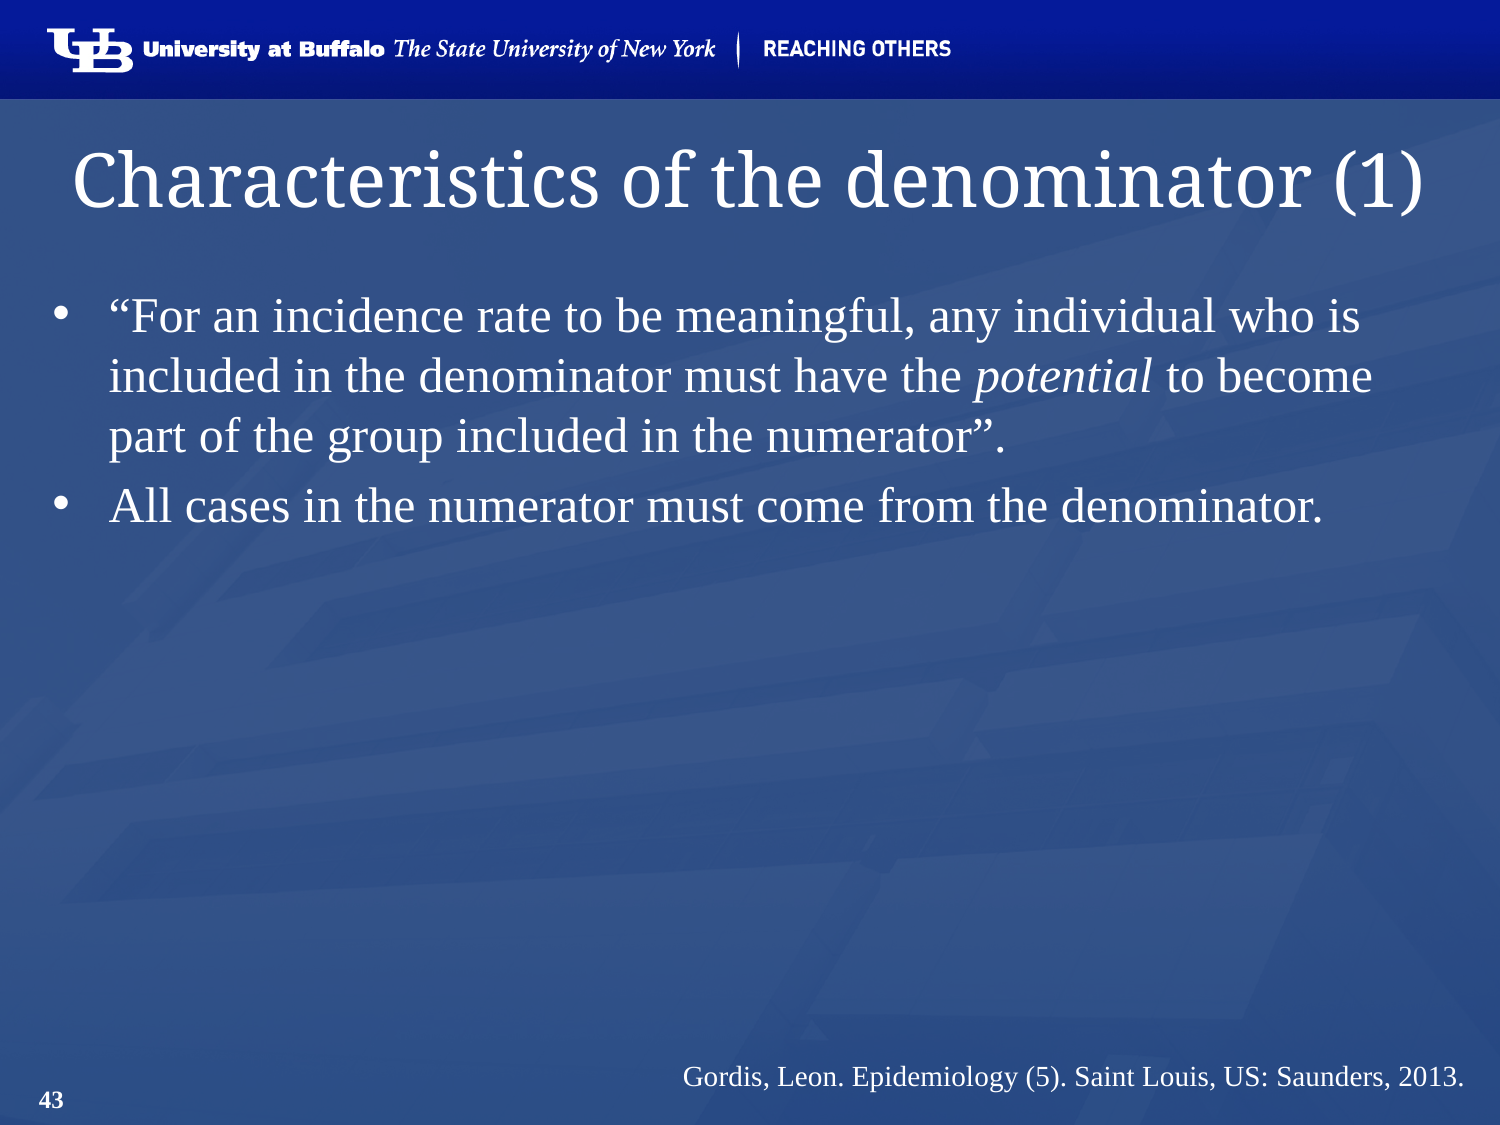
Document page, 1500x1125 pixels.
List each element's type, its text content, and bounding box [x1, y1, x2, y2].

list “For an incidence rate to be meaningful, any individual who is included in the denominator must have the potential to become part of the group included in the numerator”. All cases in the numerator must come from the denominator. [37, 275, 1463, 1088]
slide_number 43 [3, 1075, 79, 1123]
text_box Gordis, Leon. Epidemiology (5). Saint Louis, US: Saunders, 2013. [224, 1049, 1488, 1100]
picture [0, 0, 1500, 99]
title Characteristics of the denominator (1) [37, 125, 1463, 250]
